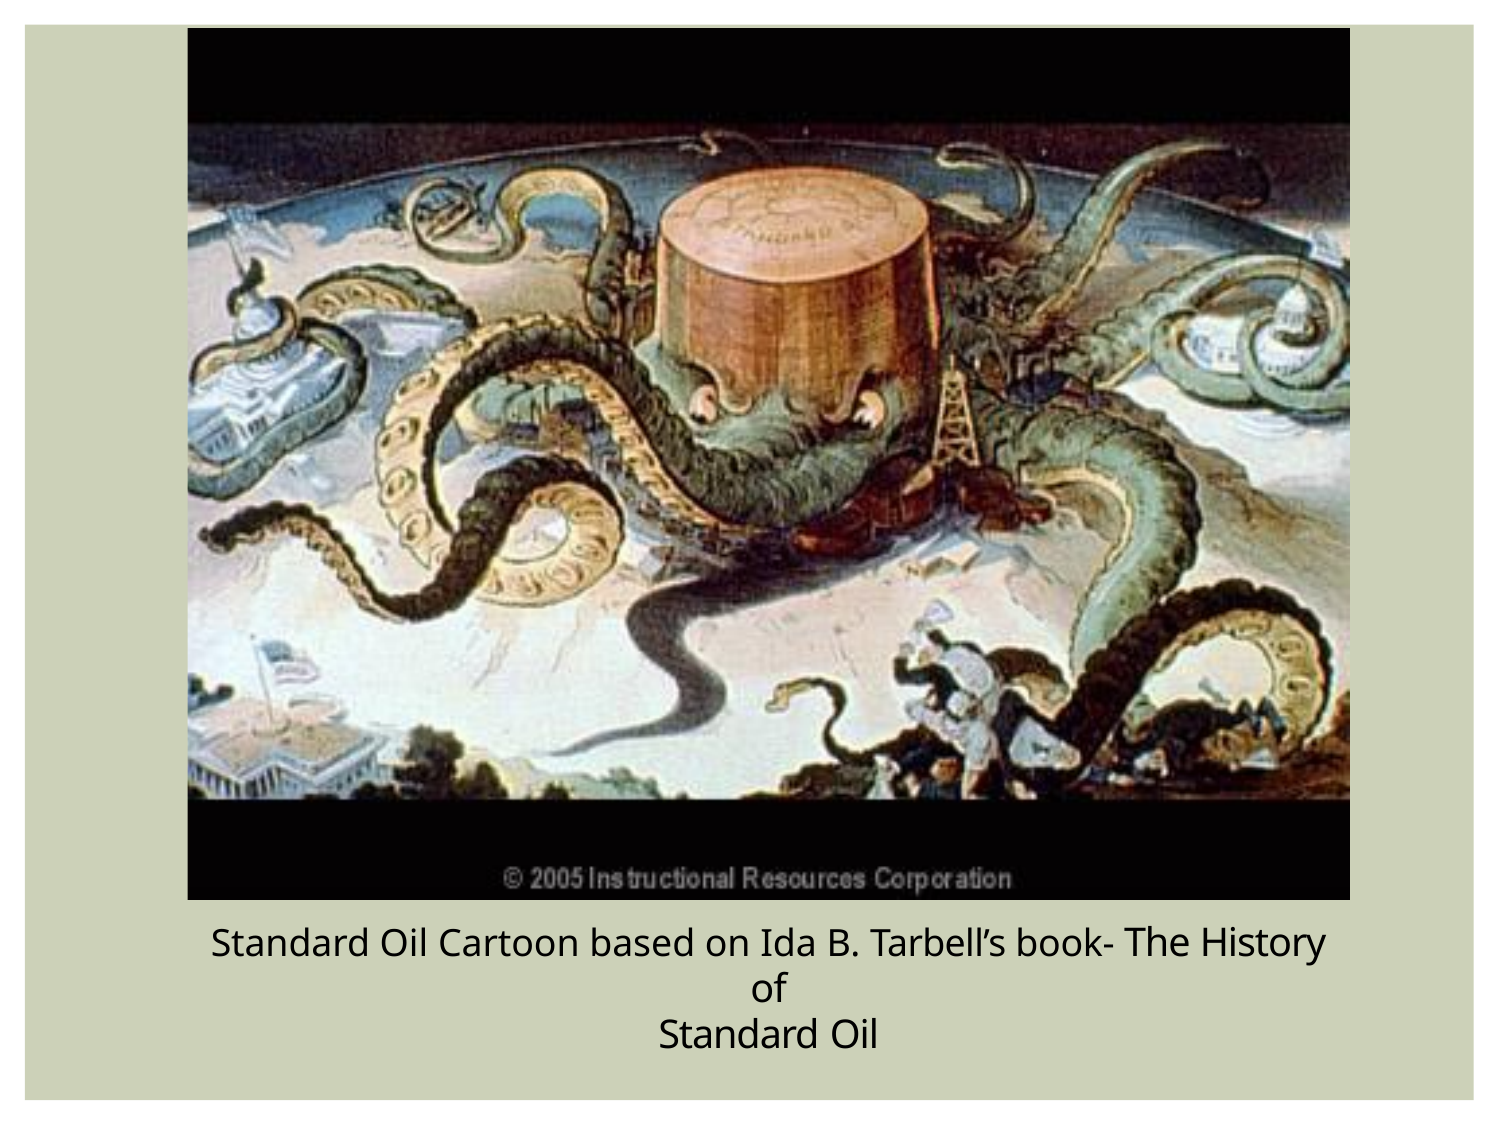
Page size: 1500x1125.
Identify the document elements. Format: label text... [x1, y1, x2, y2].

text_box [24, 24, 1474, 1101]
text_box [187, 28, 1350, 900]
text_box Standard Oil Cartoon based on Ida B. Tarbell’s book- The History of Standard Oil [210, 915, 1328, 1057]
